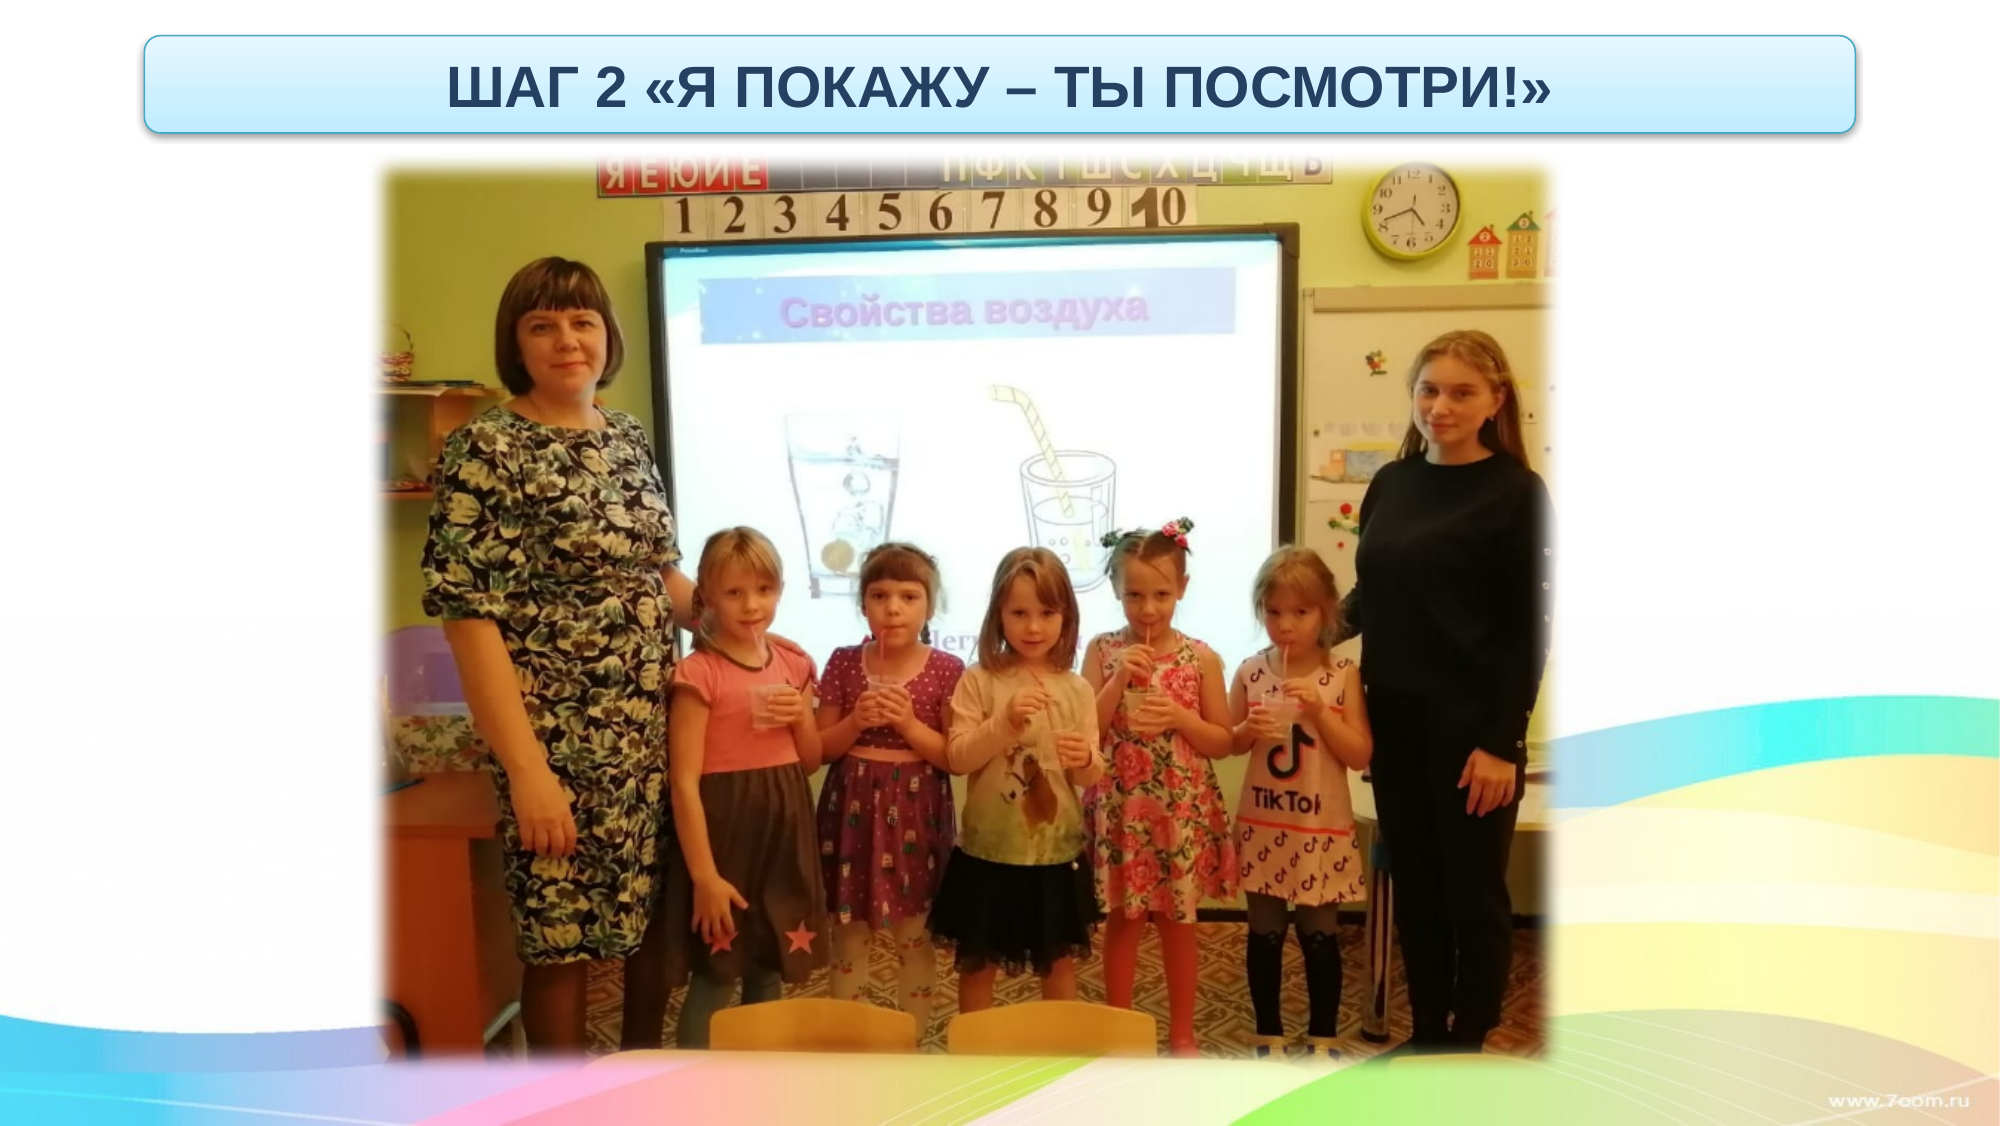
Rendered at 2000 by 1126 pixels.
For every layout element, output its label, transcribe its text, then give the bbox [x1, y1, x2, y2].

picture [366, 152, 1563, 1076]
text_box ШАГ 2 «Я ПОКАЖУ – ТЫ ПОСМОТРИ!» [143, 34, 1857, 134]
